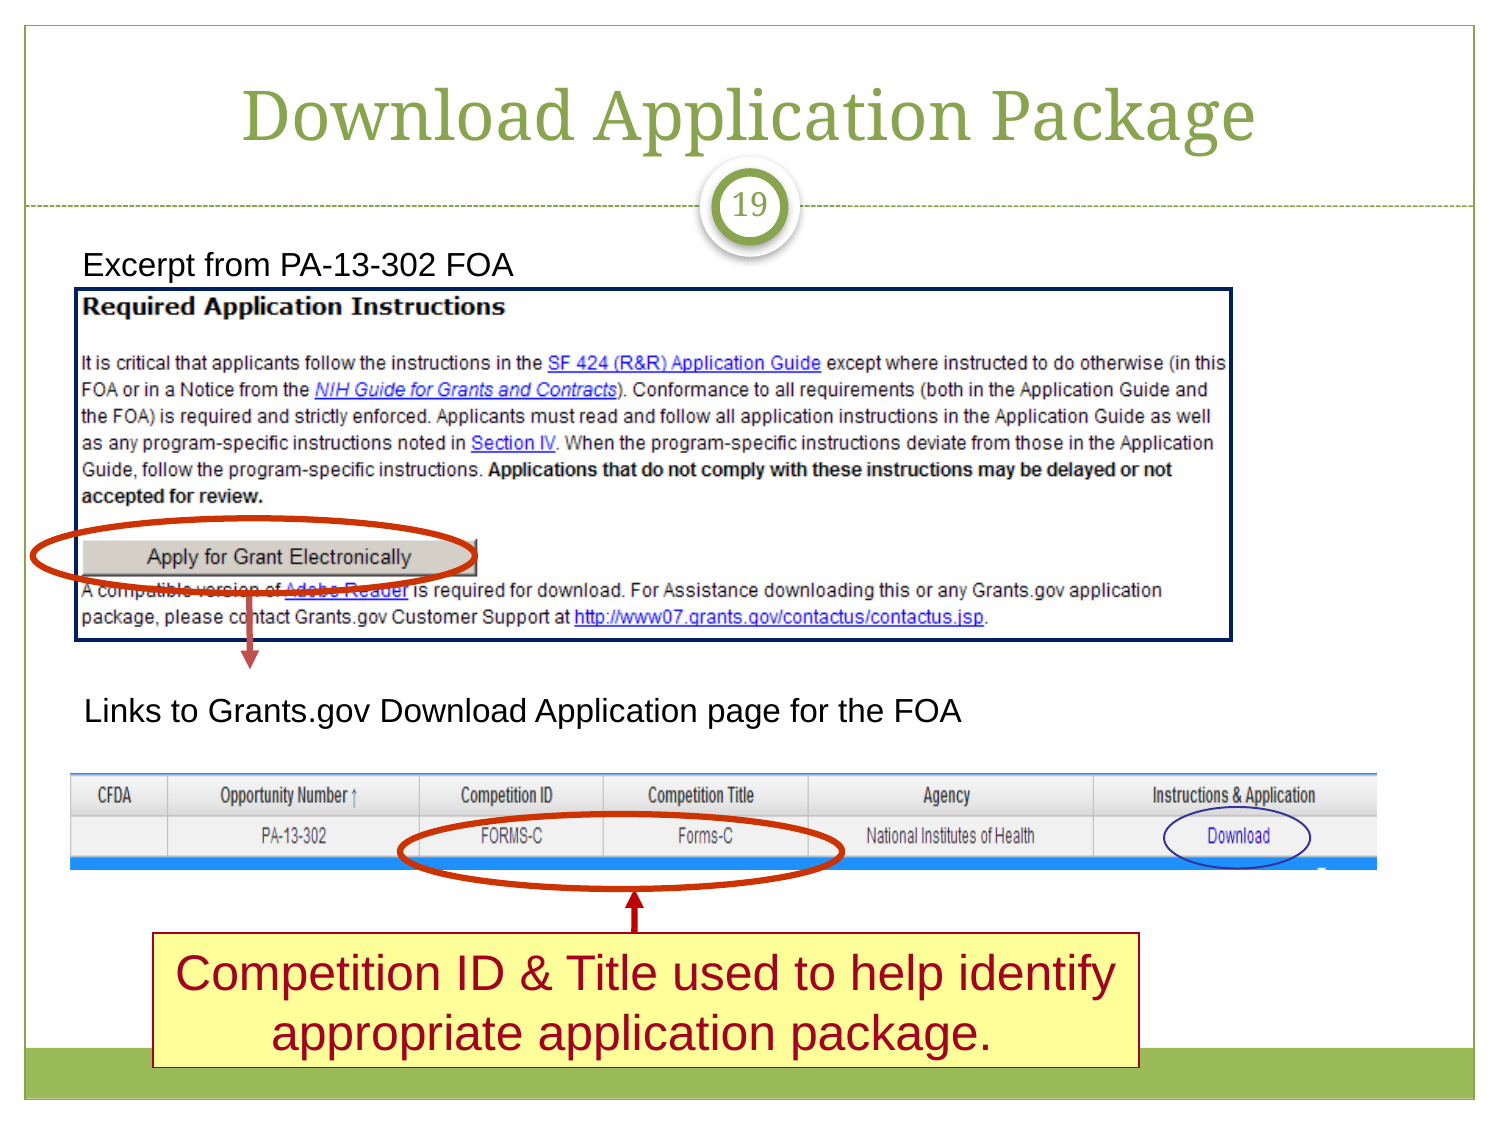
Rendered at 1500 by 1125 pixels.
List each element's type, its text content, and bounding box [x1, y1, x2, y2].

picture [77, 290, 1230, 638]
text_box [628, 889, 641, 932]
text_box Links to Grants.gov Download Application page for the FOA [69, 682, 979, 737]
text_box [243, 647, 257, 670]
text_box [477, 880, 765, 890]
title Download Application Package [49, 37, 1450, 162]
picture [69, 772, 1377, 873]
text_box [32, 534, 70, 577]
text_box Excerpt from PA-13-302 FOA [67, 235, 530, 291]
slide_number 19 [712, 170, 788, 243]
text_box Competition ID & Title used to help identify appropriate application package. [153, 932, 1139, 1068]
